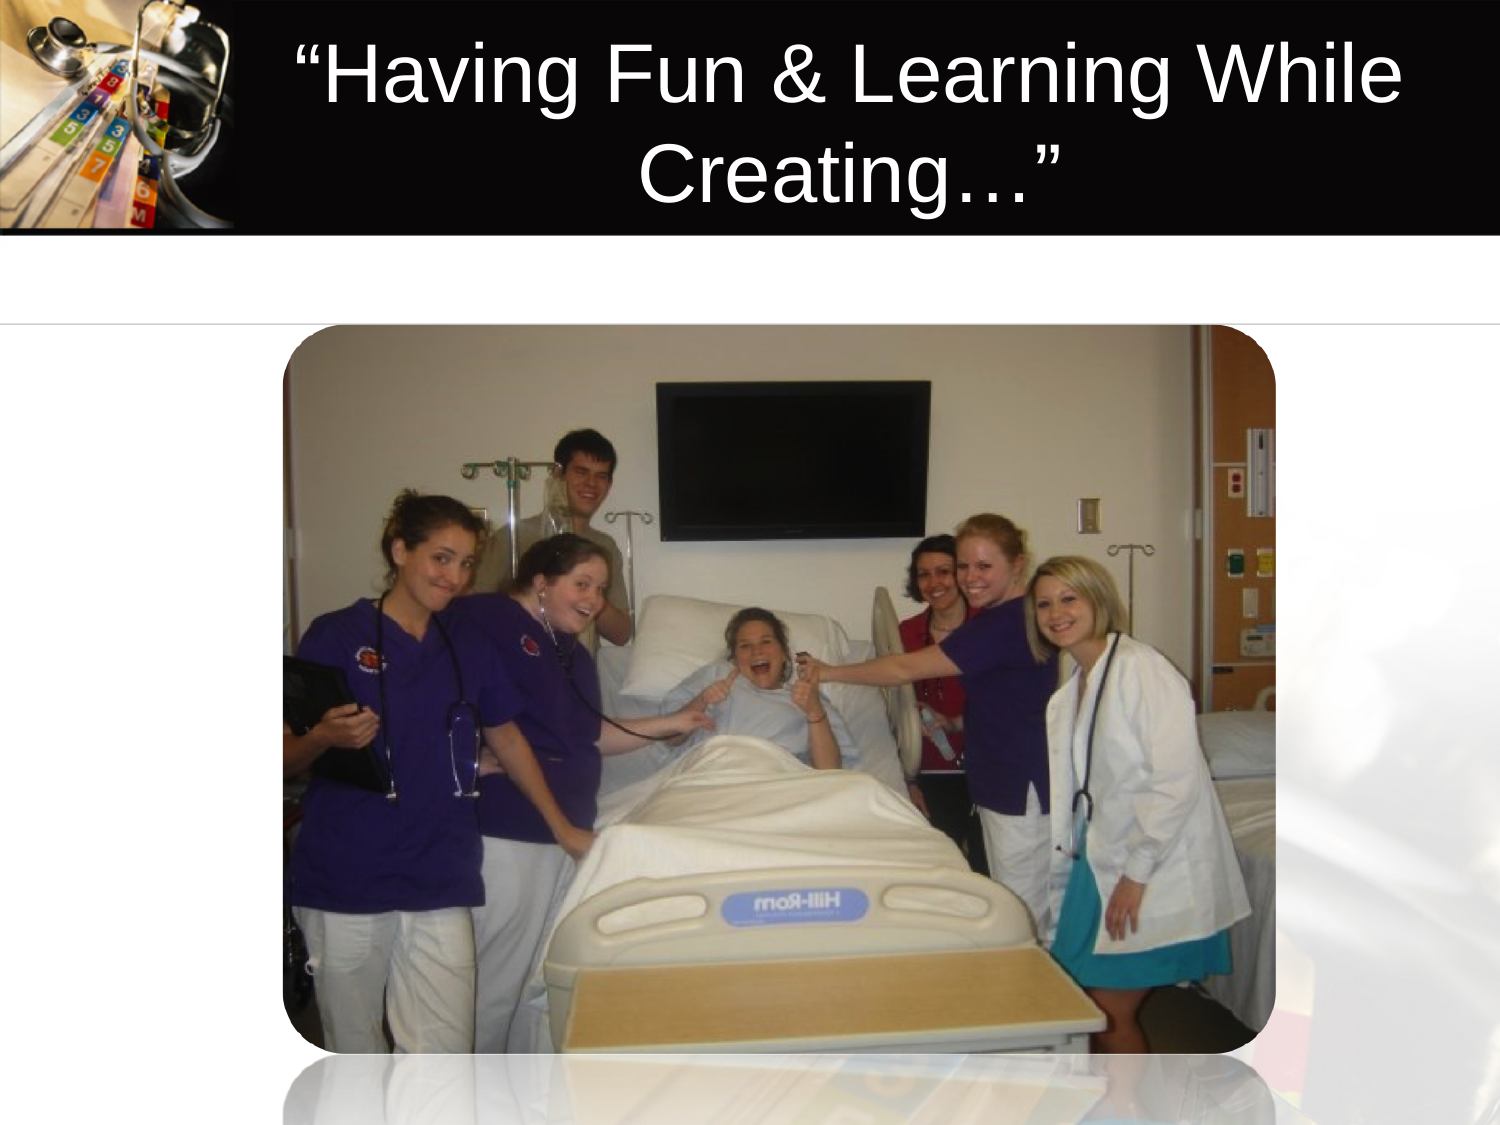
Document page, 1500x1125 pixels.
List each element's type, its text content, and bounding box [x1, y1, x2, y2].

picture [0, 0, 1500, 324]
title “Having Fun & Learning While Creating…” [247, 0, 1453, 238]
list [0, 324, 1500, 1125]
